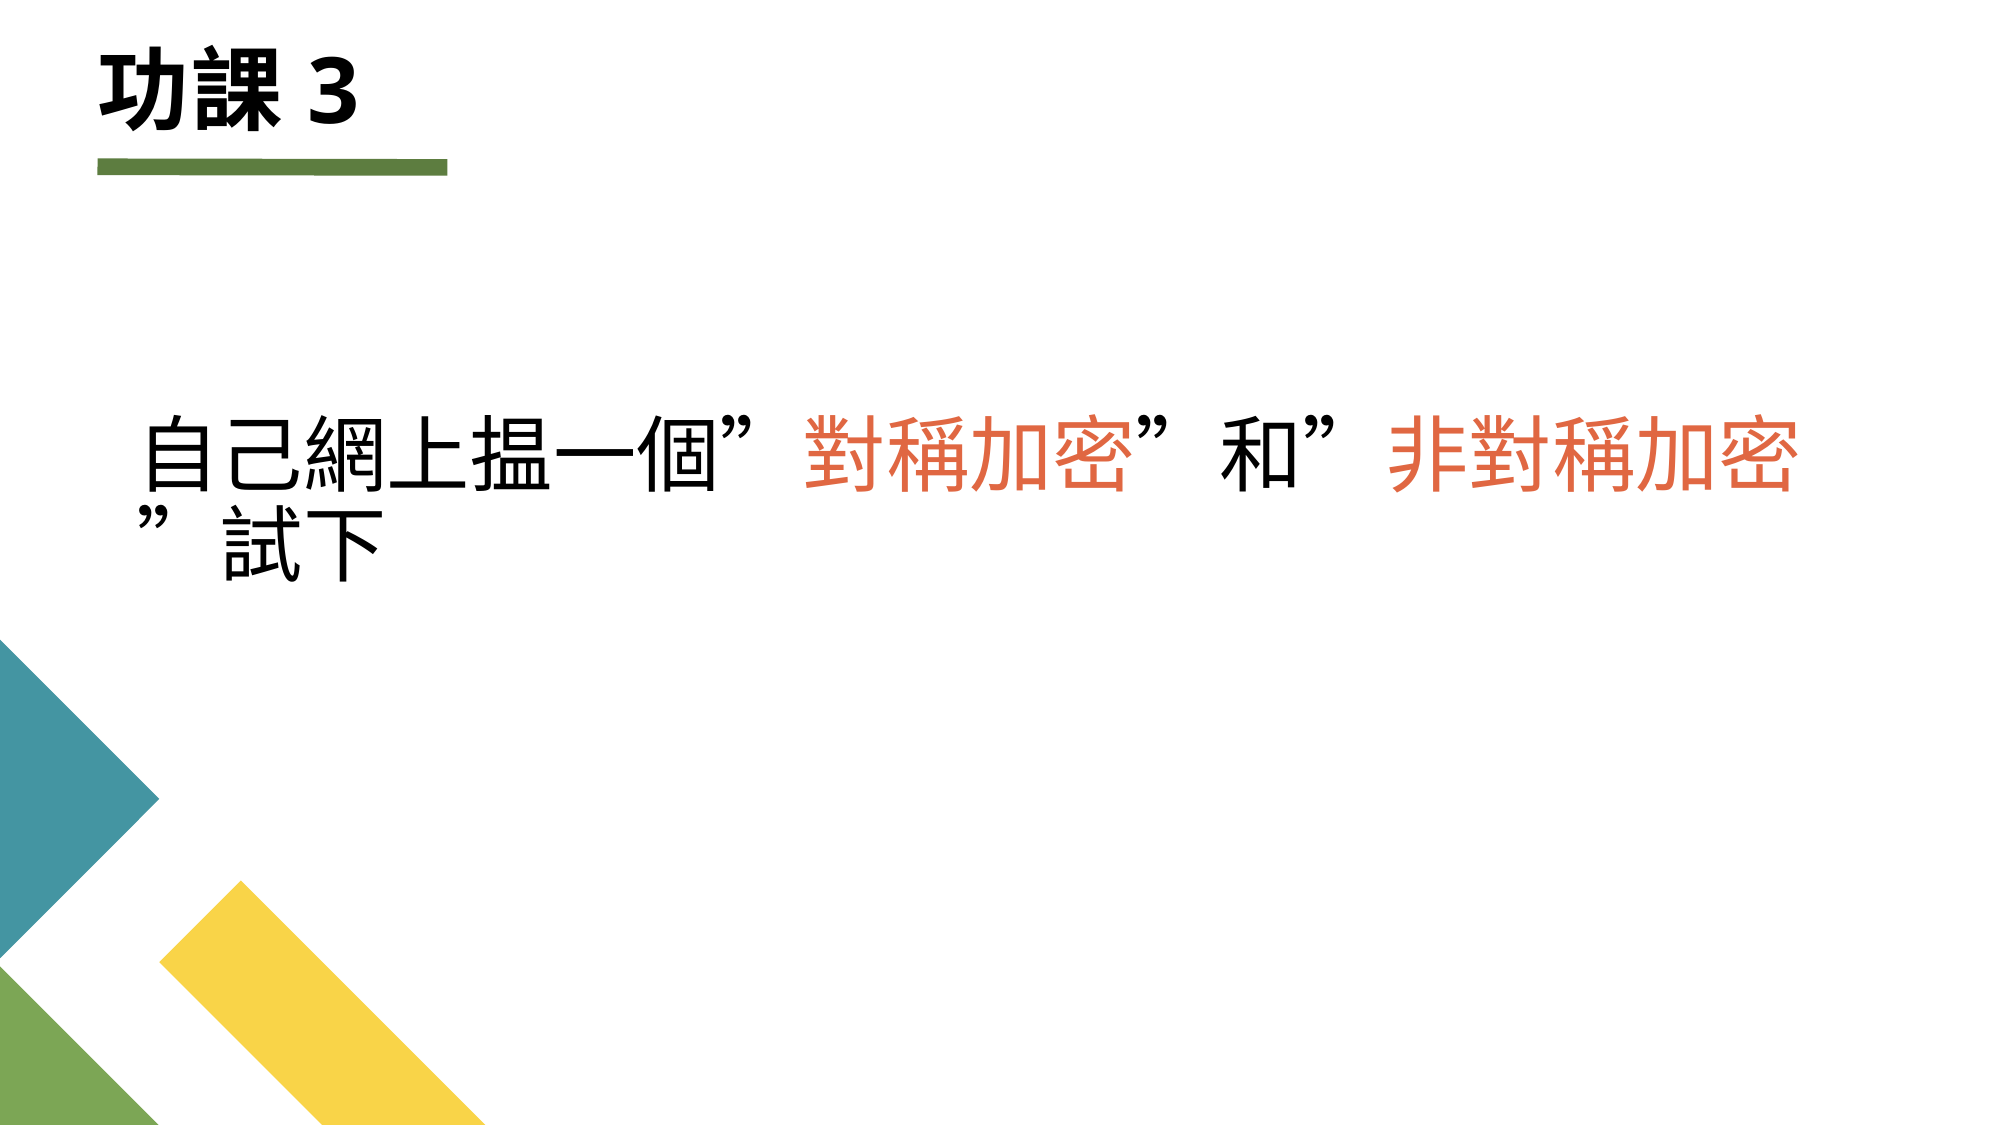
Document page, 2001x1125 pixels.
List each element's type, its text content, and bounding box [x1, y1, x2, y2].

list 自己網上揾一個”對稱加密”和”非對稱加密”試下 [136, 376, 1882, 984]
title 功課3 [97, 16, 1882, 142]
